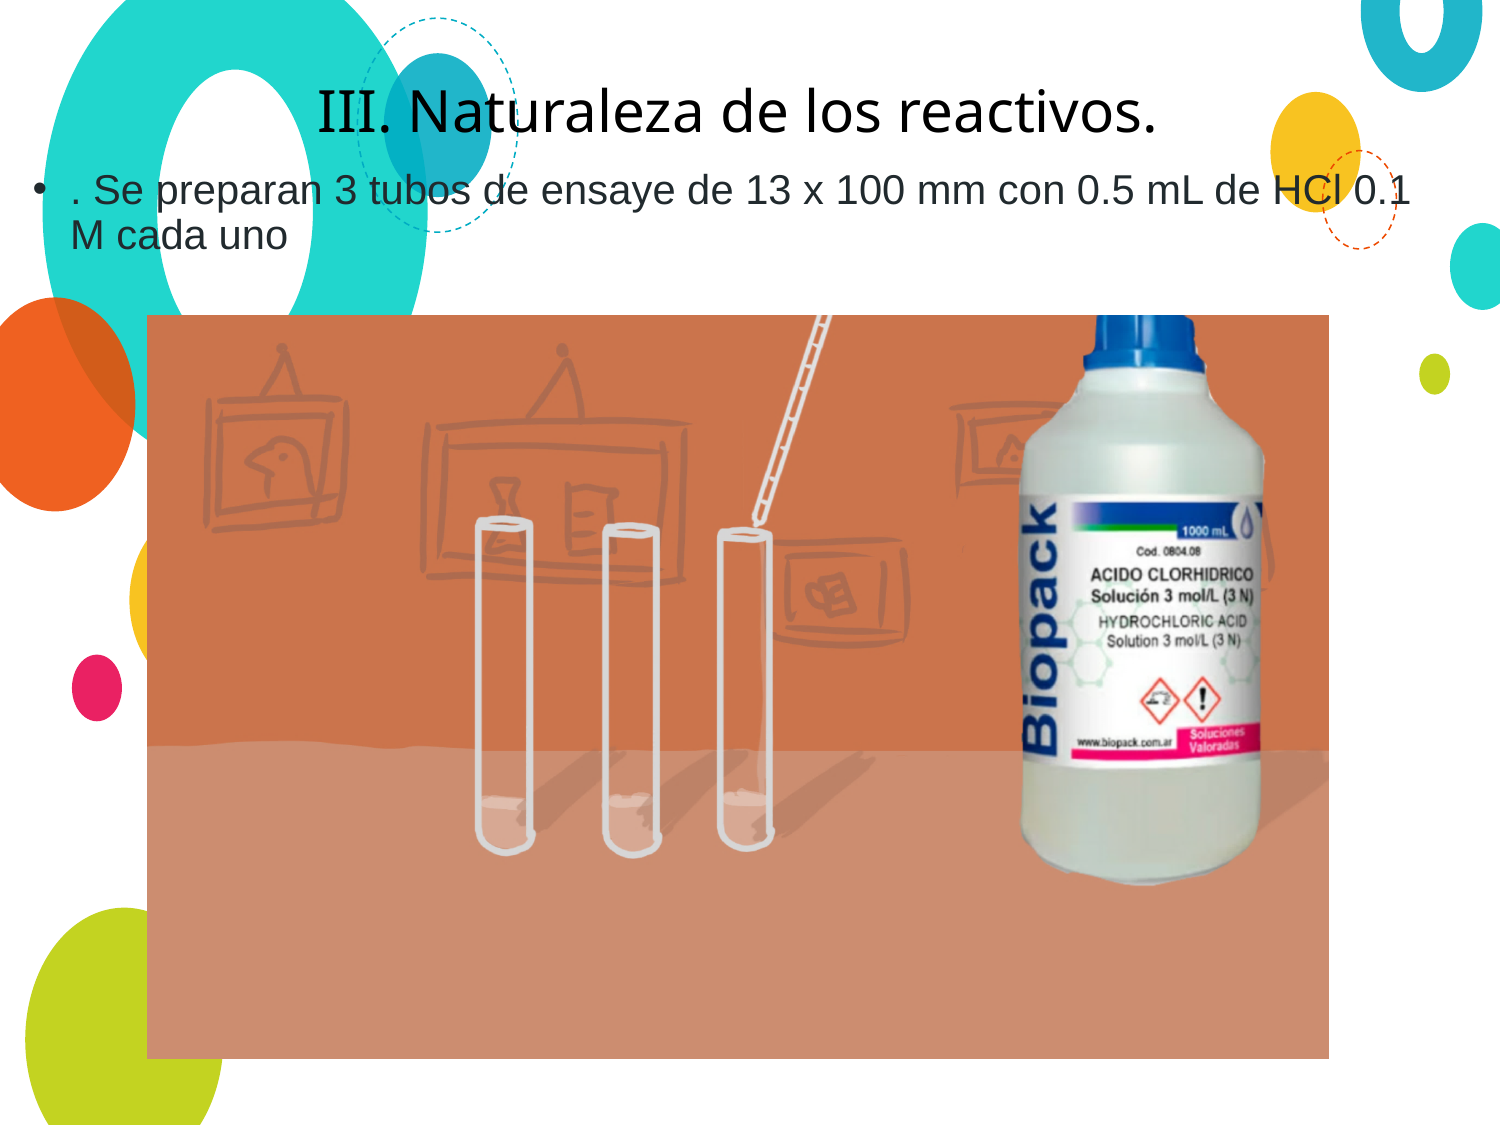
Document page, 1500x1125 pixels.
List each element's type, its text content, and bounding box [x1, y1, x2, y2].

text_box III. Naturaleza de los reactivos. [302, 66, 1174, 152]
picture [147, 315, 1329, 1059]
text_box . Se preparan 3 tubos de ensaye de 13 x 100 mm con 0.5 mL de HCl 0.1 M cada uno [17, 160, 1459, 290]
